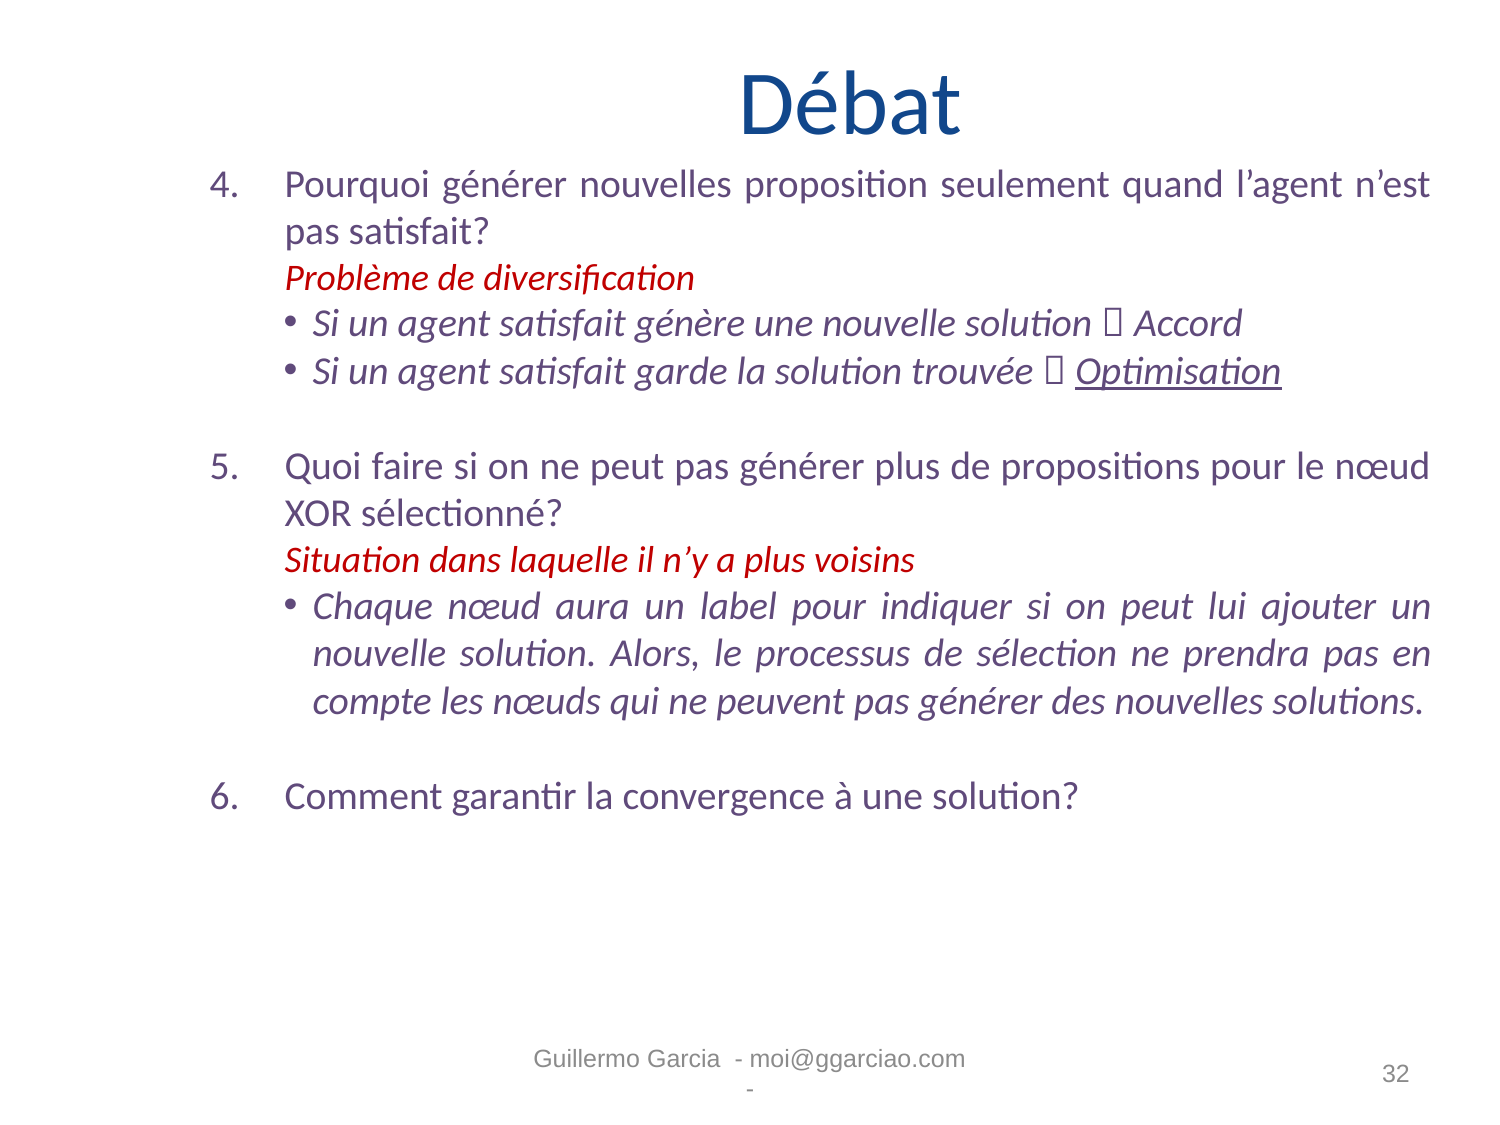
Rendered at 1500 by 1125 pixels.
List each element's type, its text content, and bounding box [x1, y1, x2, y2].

slide_number 32 [1074, 1042, 1425, 1103]
text_box Pourquoi générer nouvelles proposition seulement quand l’agent n’est pas satisfait? Problème de diversification Si un agent satisfait génère une nouvelle solution  Accord Si un agent satisfait garde la solution trouvée  Optimisation Quoi faire si on ne peut pas générer plus de propositions pour le nœud XOR sélectionné? Situation dans laquelle il n’y a plus voisins Chaque nœud aura un label pour indiquer si on peut lui ajouter un nouvelle solution. Alors, le processus de sélection ne prendra pas en compte les nœuds qui ne peuvent pas générer des nouvelles solutions. Comment garantir la convergence à une solution? [194, 150, 1447, 873]
title Débat [235, 0, 1466, 197]
footer Guillermo Garcia - moi@ggarciao.com - [512, 1042, 988, 1103]
